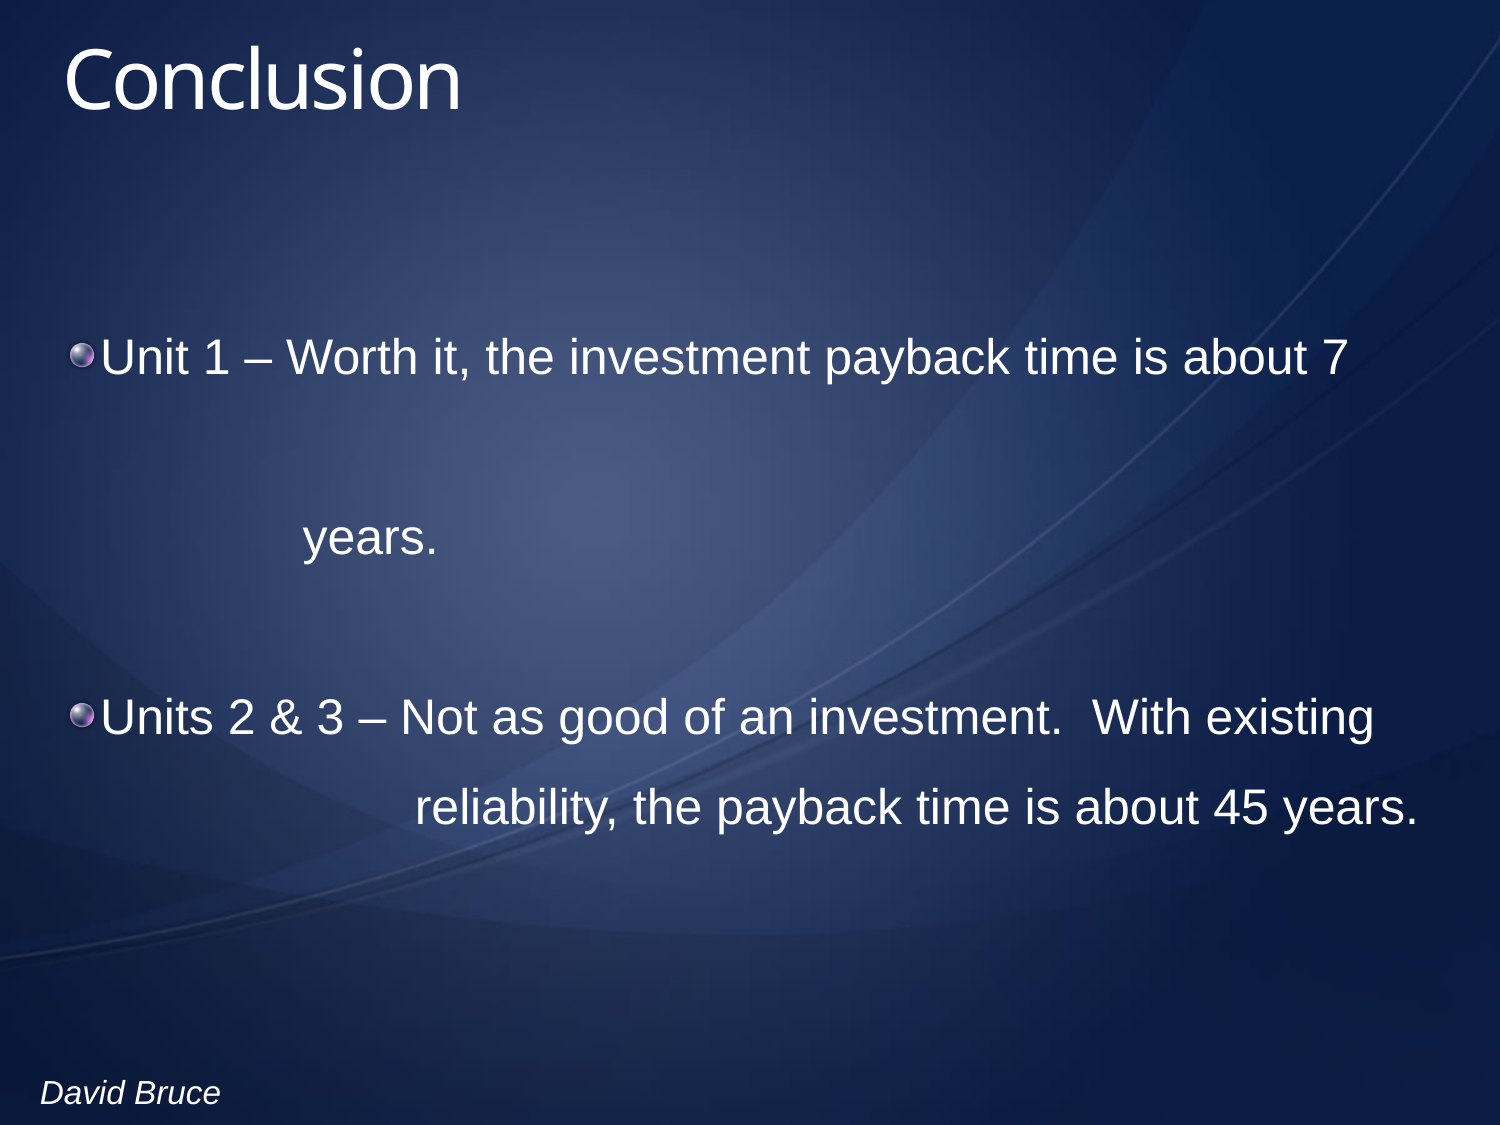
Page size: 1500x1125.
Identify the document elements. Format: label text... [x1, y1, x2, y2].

picture [0, 0, 1500, 1125]
title Conclusion [62, 37, 1438, 147]
text_box Unit 1 – Worth it, the investment payback time is about 7 years. Units 2 & 3 – Not as good of an investment. With existing reliability, the payback time is about 45 years. [50, 287, 1500, 843]
text_box David Bruce [24, 1064, 1488, 1119]
picture [64, 337, 100, 373]
picture [64, 697, 100, 733]
